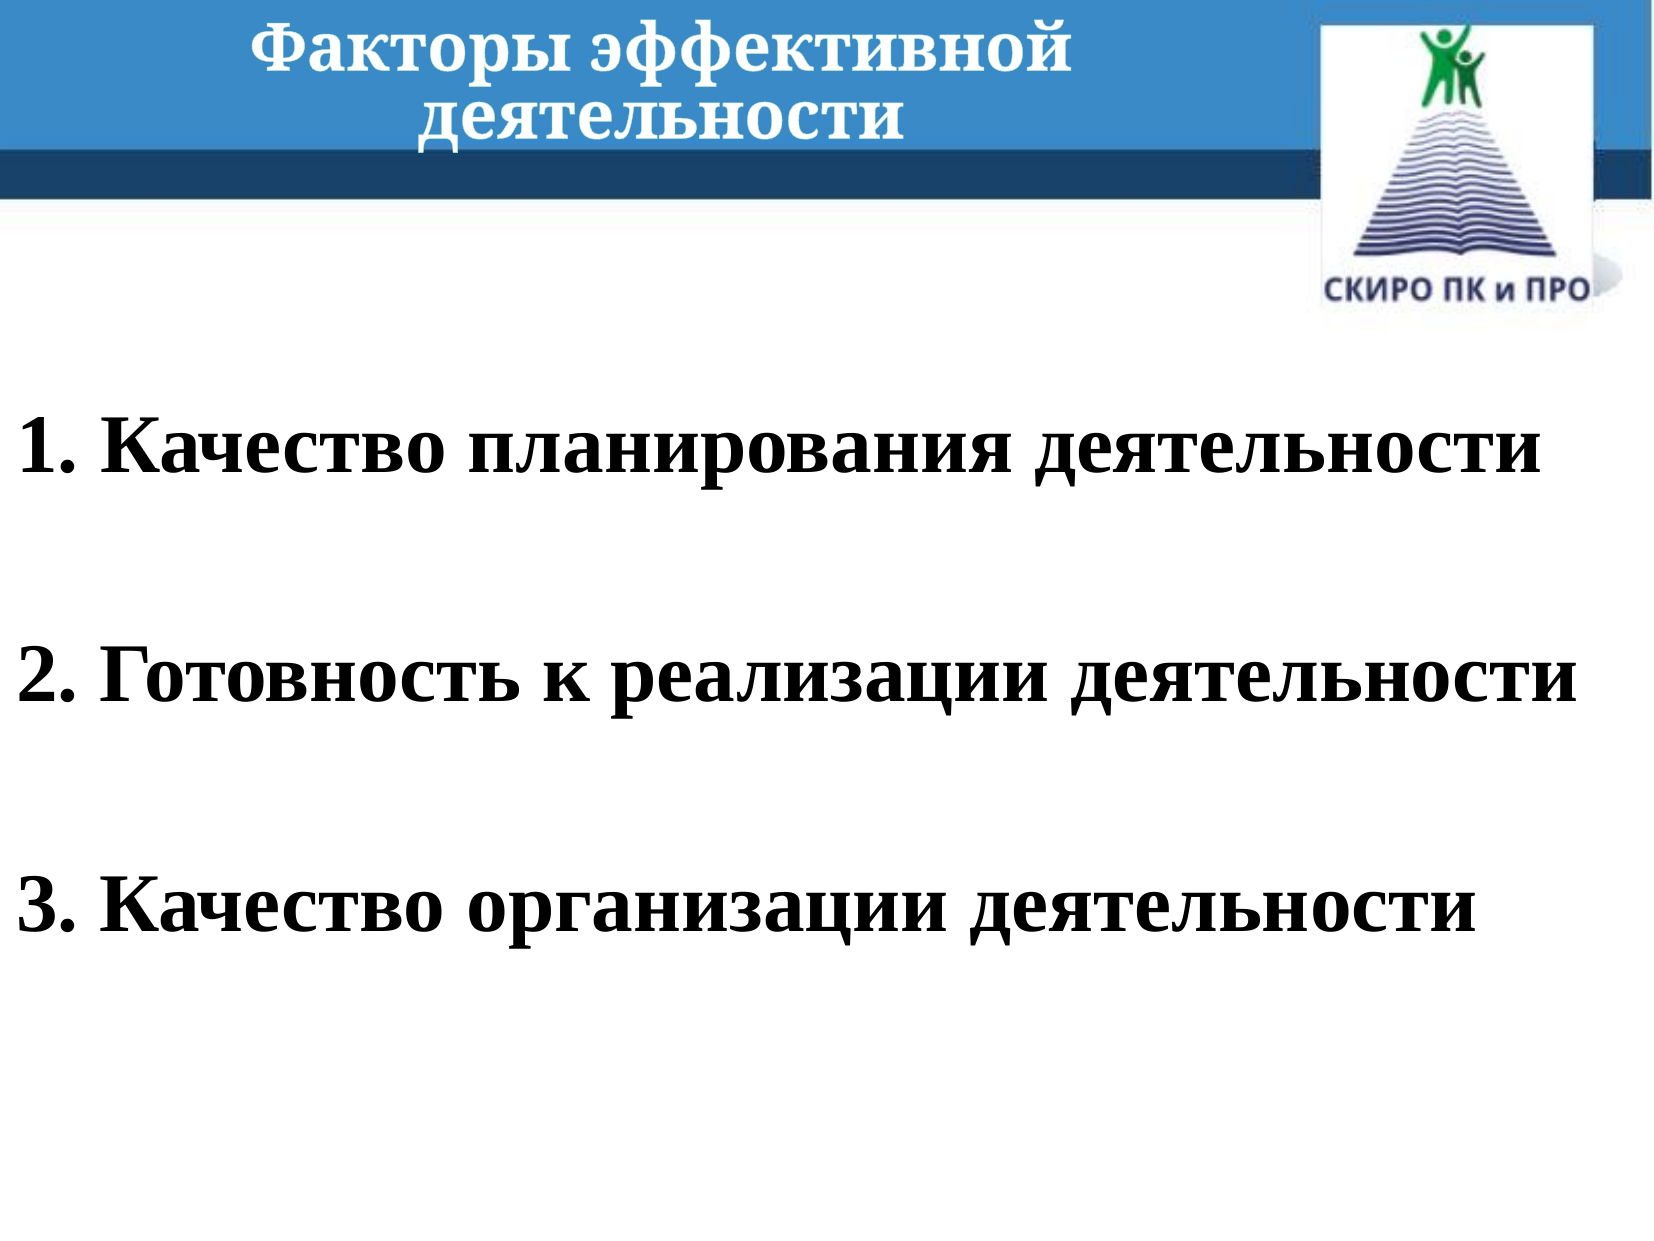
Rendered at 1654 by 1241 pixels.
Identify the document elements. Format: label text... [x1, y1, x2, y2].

picture [0, 0, 1654, 1241]
text_box Факторы эффективной деятельности [51, 8, 1271, 160]
text_box Качество планирования деятельности 2. Готовность к реализации деятельности 3. Качество организации деятельности [1, 366, 1653, 956]
